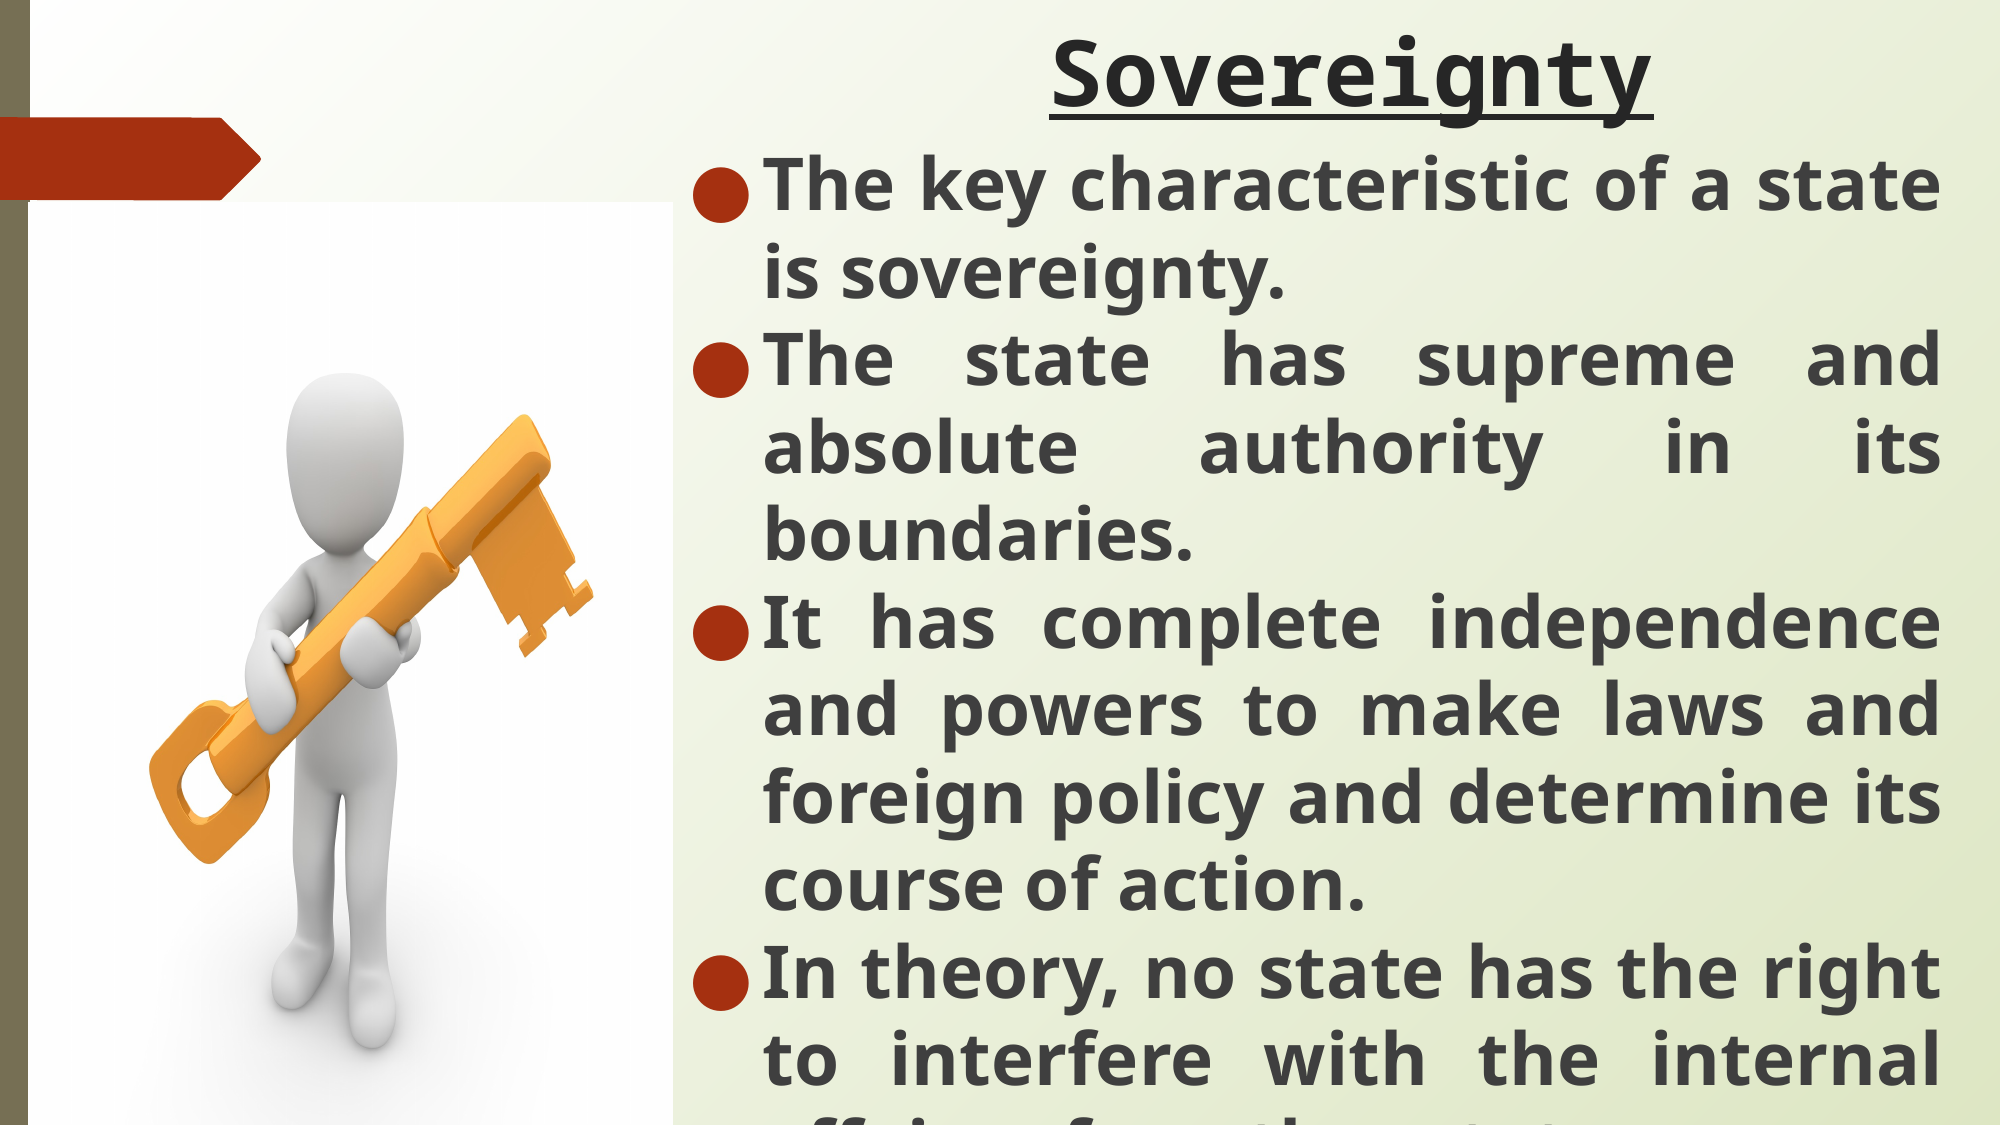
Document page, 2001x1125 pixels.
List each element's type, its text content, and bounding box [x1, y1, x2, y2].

title Sovereignty [703, 0, 2000, 211]
picture [28, 202, 673, 1125]
list The key characteristic of a state is sovereignty. The state has supreme and absolute authority in its boundaries. It has complete independence and powers to make laws and foreign policy and determine its course of action. In theory, no state has the right to interfere with the internal affairs of another state. [672, 122, 1960, 1034]
